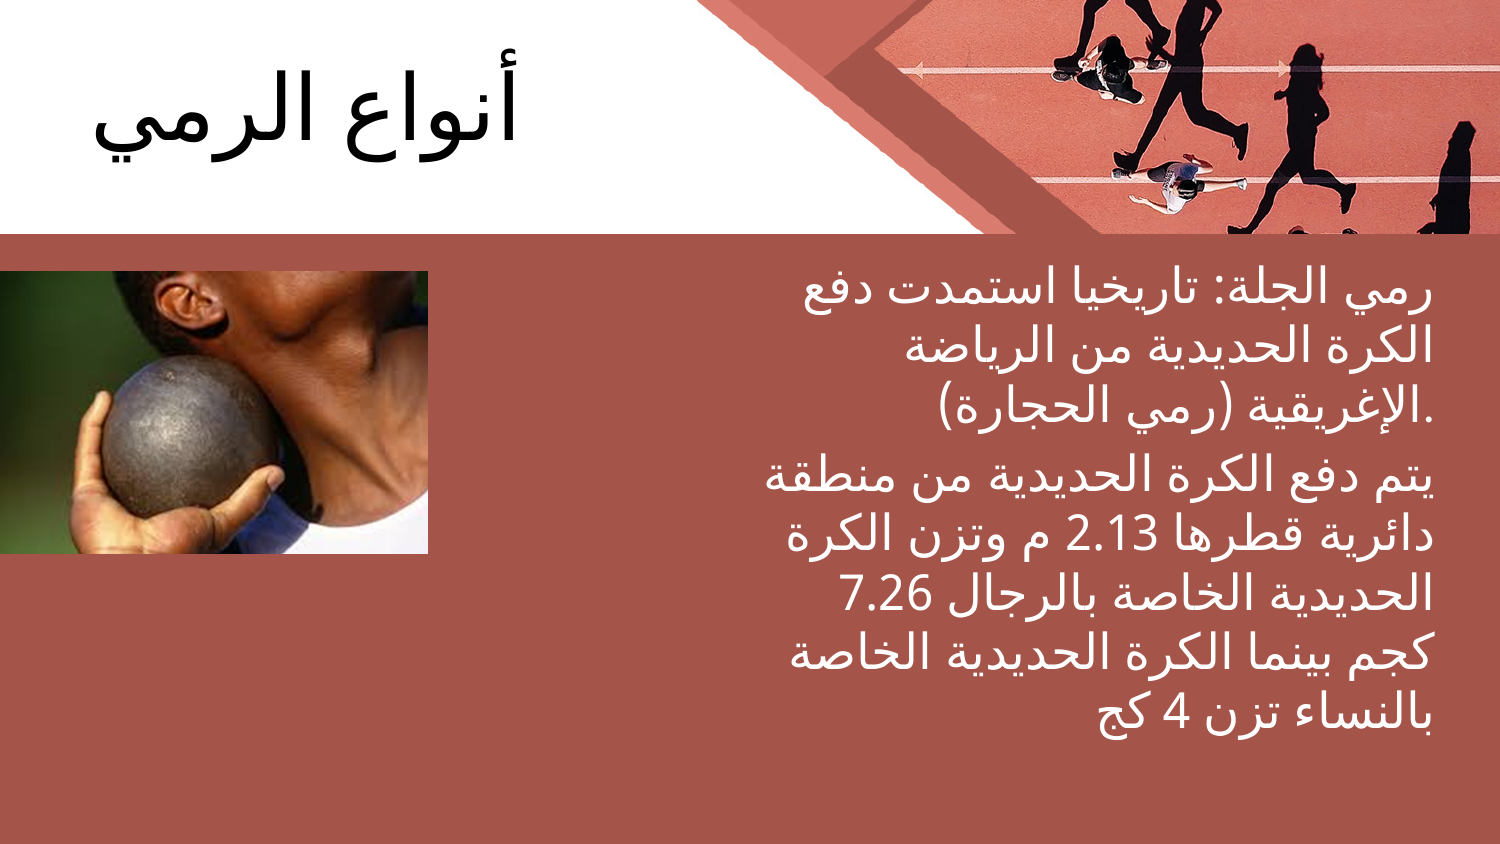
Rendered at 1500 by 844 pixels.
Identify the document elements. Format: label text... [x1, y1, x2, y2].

title أنواع الرمي [75, 33, 1425, 175]
list رمي الجلة: تاريخيا استمدت دفع الكرة الحديدية من الرياضة الإغريقية (رمي الحجارة). يتم دفع الكرة الحديدية من منطقة دائرية قطرها 2.13 م وتزن الكرة الحديدية الخاصة بالرجال 7.26 كجم بينما الكرة الحديدية الخاصة بالنساء تزن 4 كج [748, 246, 1451, 802]
picture [0, 0, 1500, 844]
